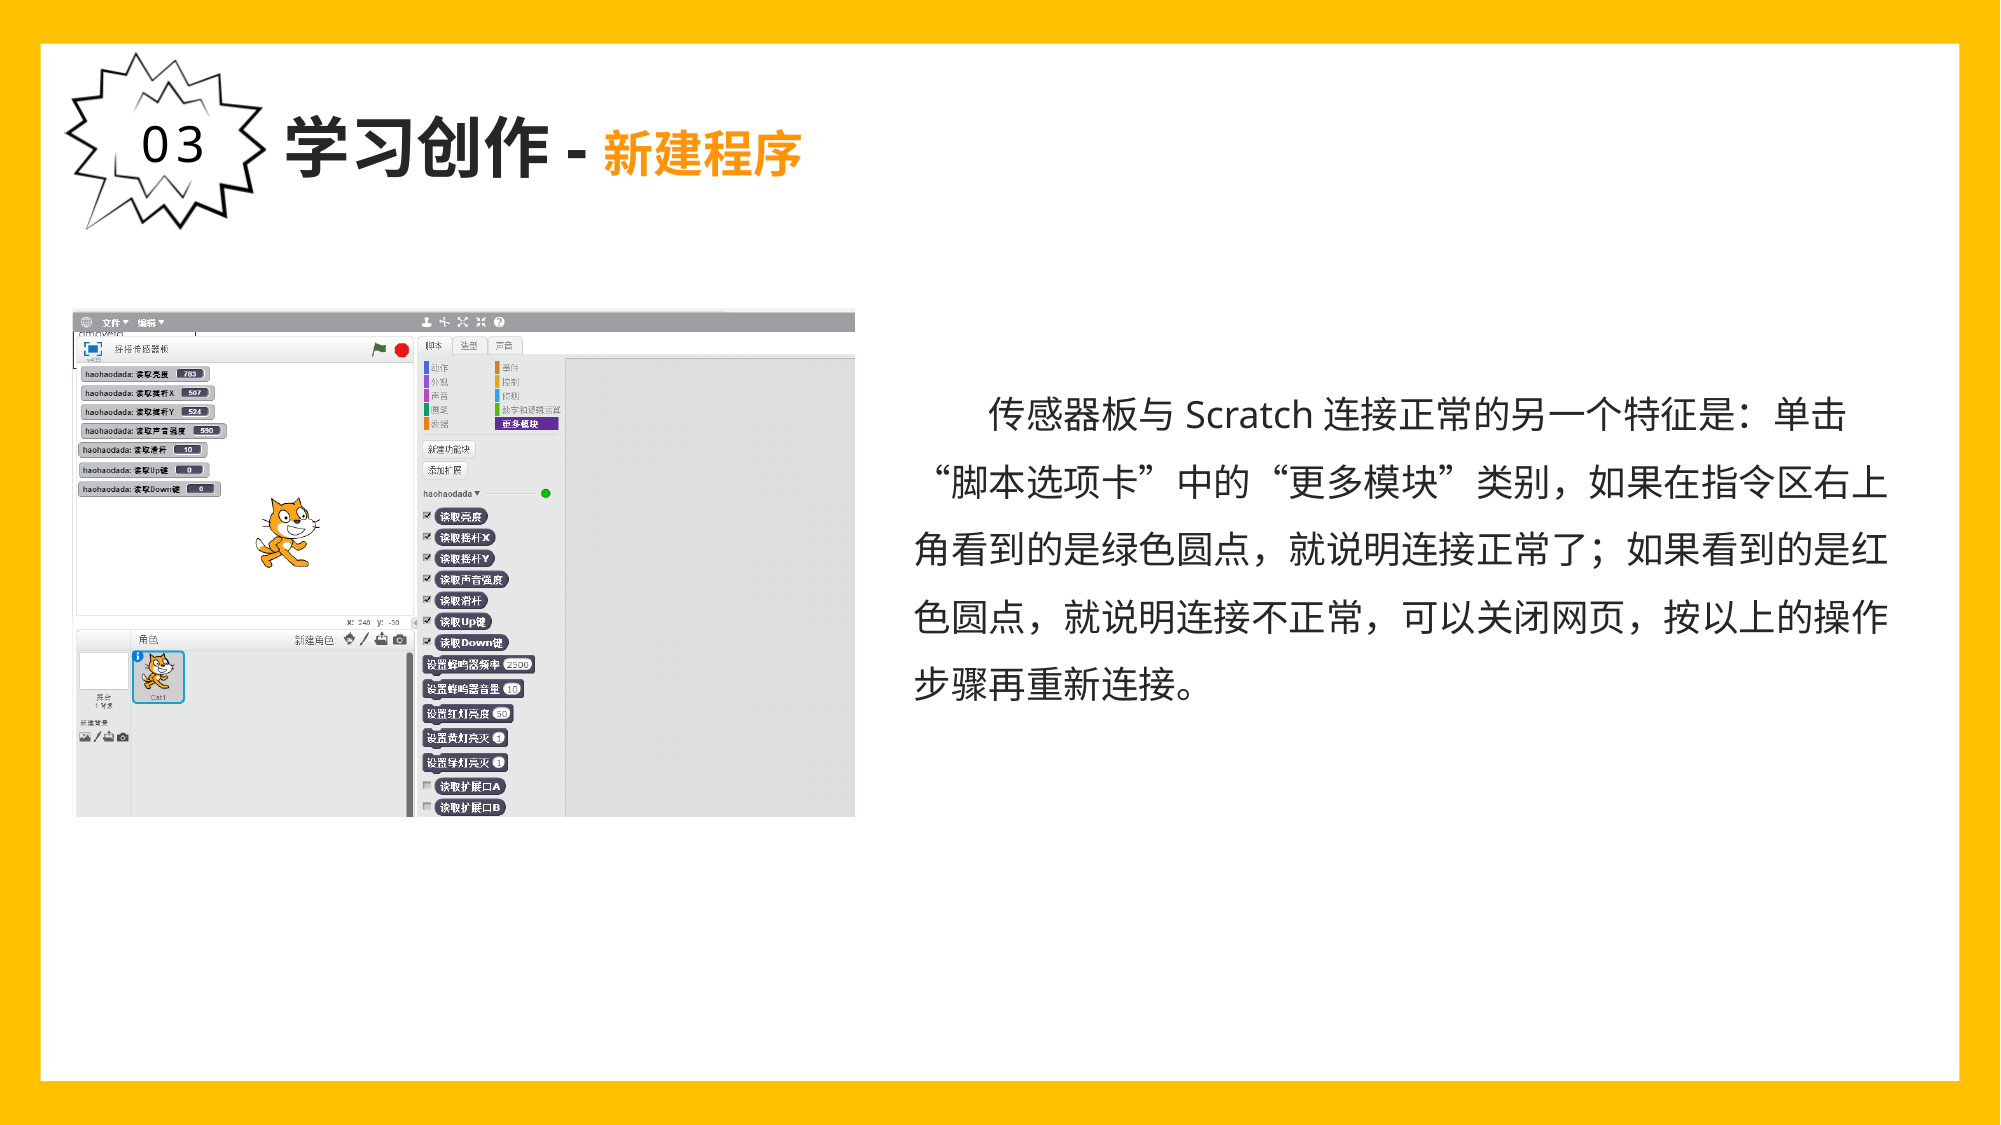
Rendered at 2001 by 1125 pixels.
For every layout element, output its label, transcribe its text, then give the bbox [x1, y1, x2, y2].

text_box 学习创作-新建程序 [275, 98, 957, 193]
text_box 传感器板与Scratch连接正常的另一个特征是：单击“脚本选项卡”中的“更多模块”类别，如果在指令区右上角看到的是绿色圆点，就说明连接正常了；如果看到的是红色圆点，就说明连接不正常，可以关闭网页，按以上的操作步骤再重新连接。 [899, 361, 1908, 714]
picture [72, 308, 855, 817]
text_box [64, 52, 275, 230]
